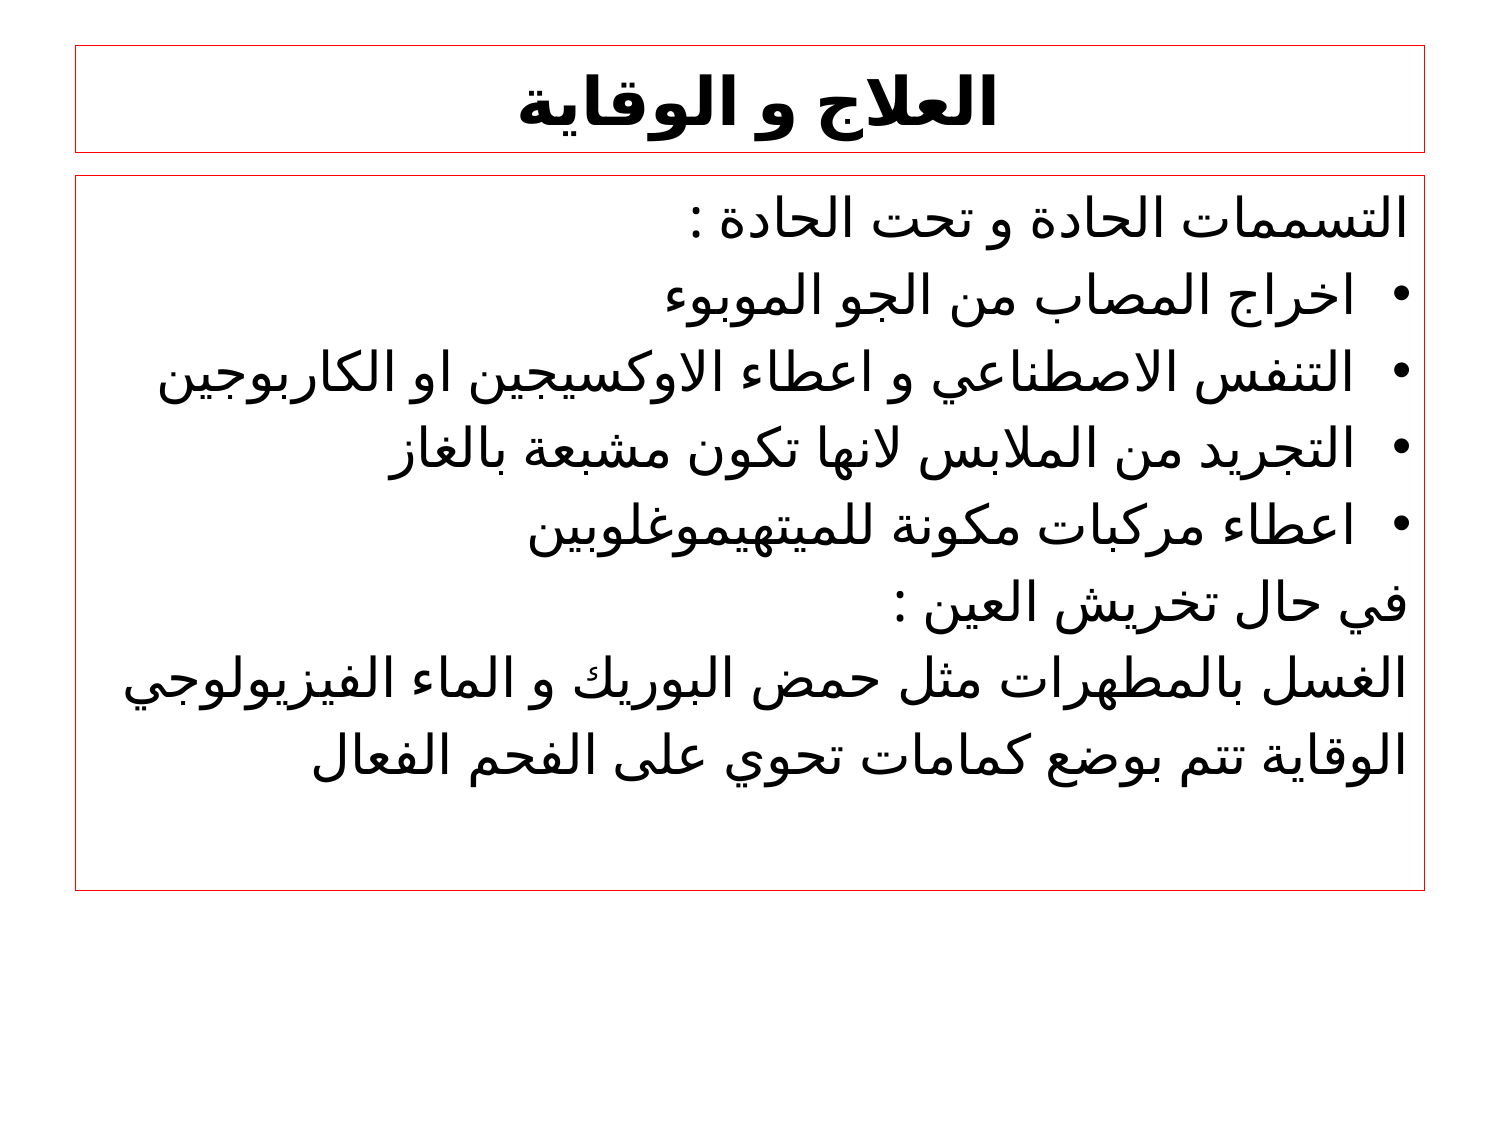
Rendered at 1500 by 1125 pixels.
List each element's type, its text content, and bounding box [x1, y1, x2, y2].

list التسممات الحادة و تحت الحادة : اخراج المصاب من الجو الموبوء التنفس الاصطناعي و اعطاء الاوكسيجين او الكاربوجين التجريد من الملابس لانها تكون مشبعة بالغاز اعطاء مركبات مكونة للميتهيموغلوبين في حال تخريش العين : الغسل بالمطهرات مثل حمض البوريك و الماء الفيزيولوجي الوقاية تتم بوضع كمامات تحوي على الفحم الفعال [75, 175, 1425, 891]
title العلاج و الوقاية [75, 45, 1425, 153]
